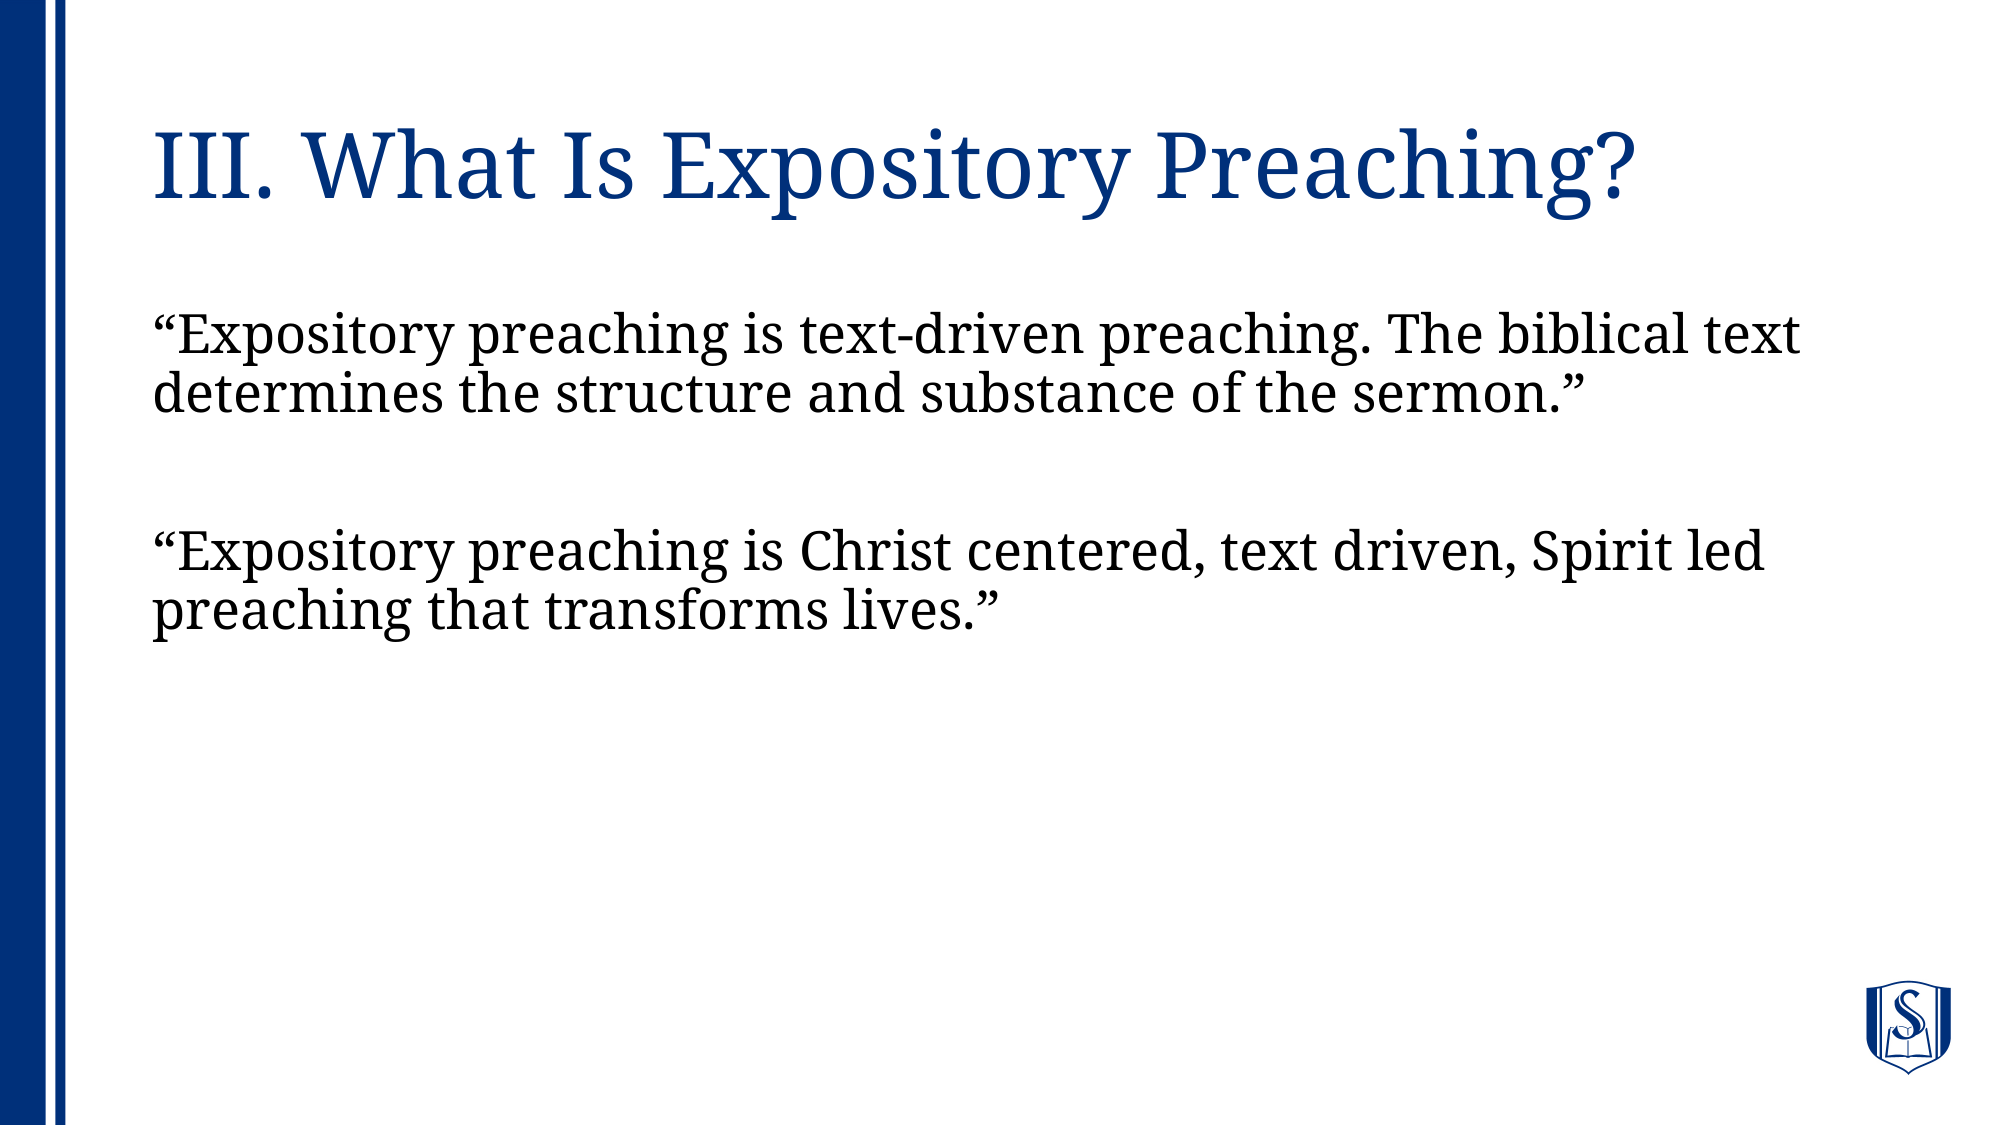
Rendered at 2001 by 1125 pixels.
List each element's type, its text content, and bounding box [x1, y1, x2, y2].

title III. What Is Expository Preaching? [137, 59, 1863, 278]
list “Expository preaching is text-driven preaching. The biblical text determines the structure and substance of the sermon.” “Expository preaching is Christ centered, text driven, Spirit led preaching that transforms lives.” [137, 299, 1863, 1014]
picture [0, 0, 2001, 1125]
